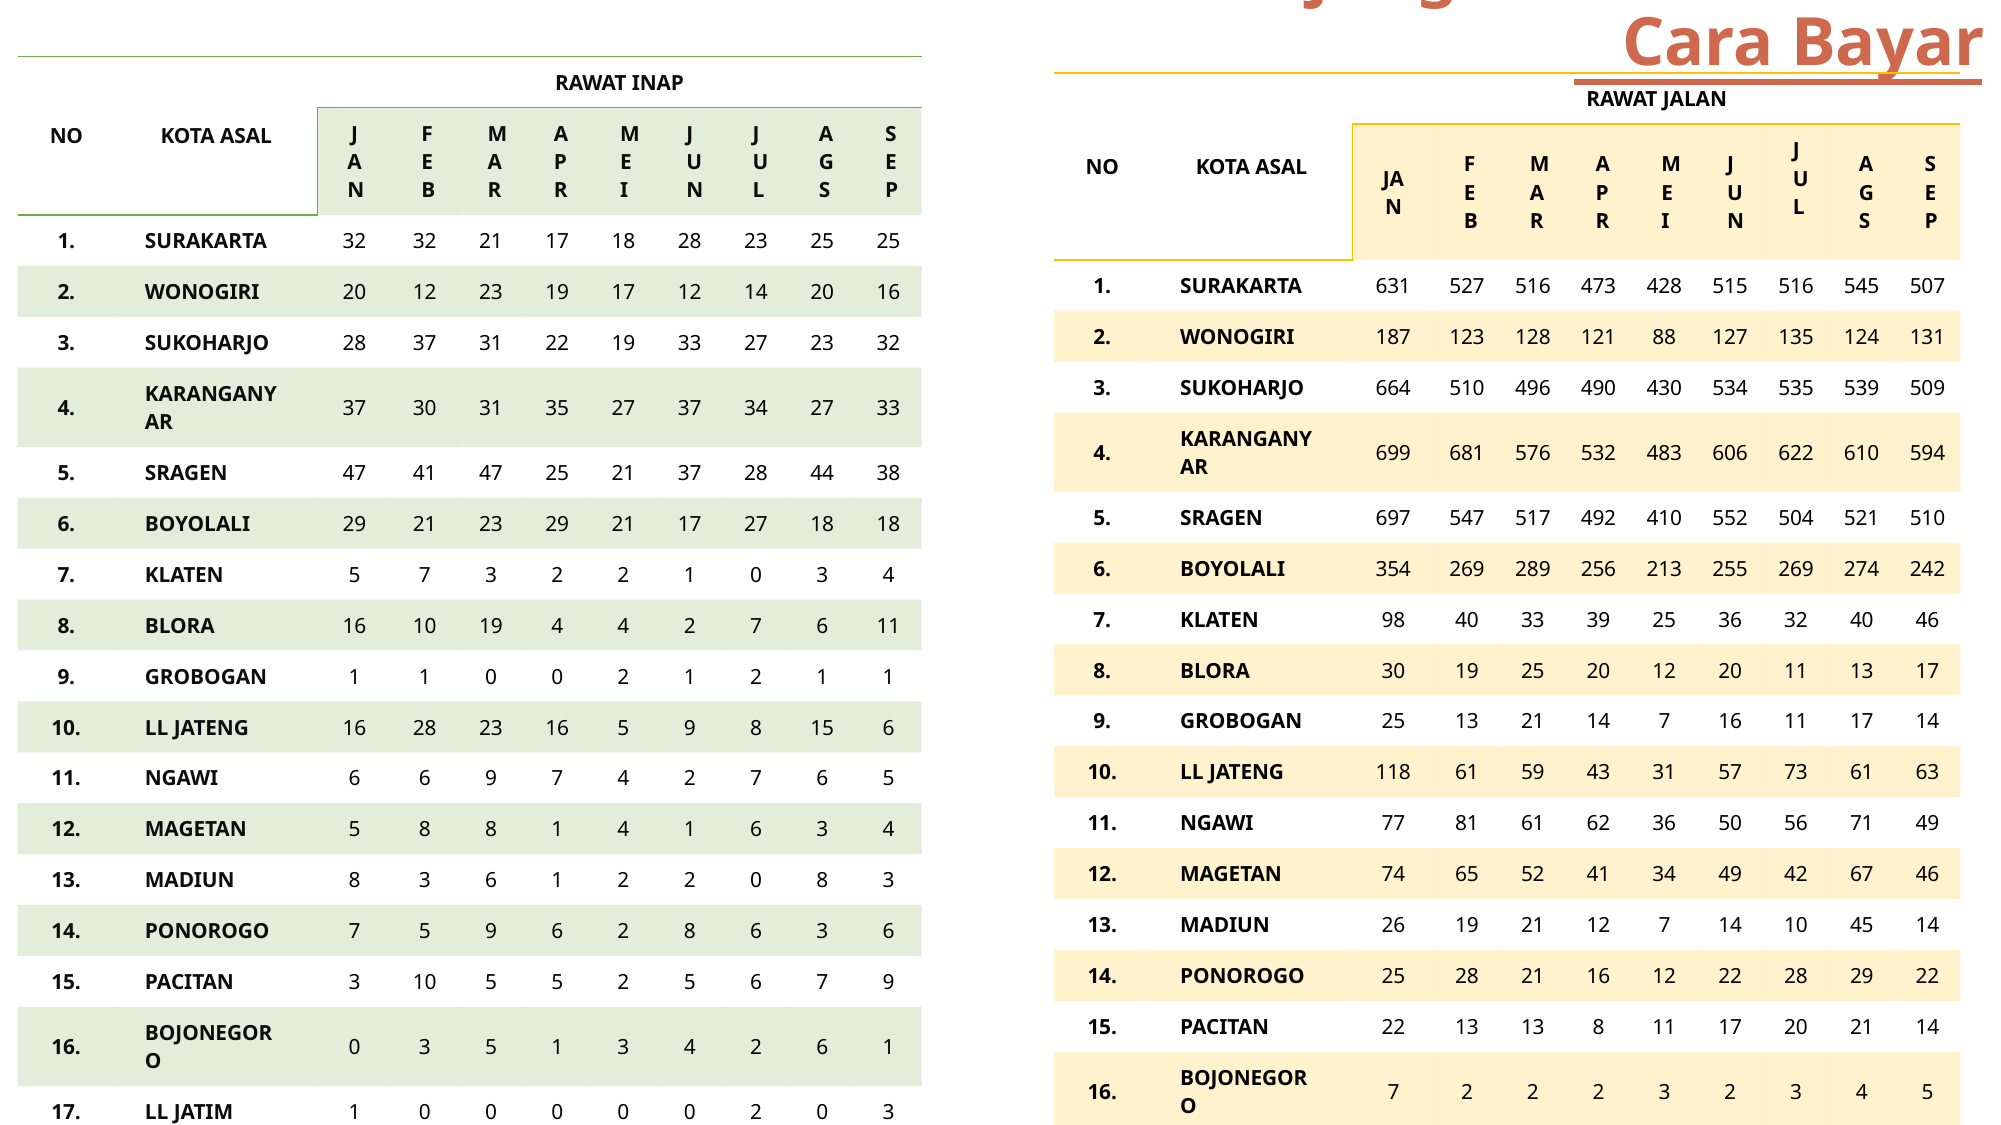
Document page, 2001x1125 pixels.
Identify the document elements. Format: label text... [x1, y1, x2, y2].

table_cell 19 [590, 317, 657, 368]
table_cell 14 [1697, 899, 1763, 950]
table_cell 20 [1697, 644, 1763, 695]
table_cell 25 [1631, 594, 1697, 644]
table_cell 3 [855, 854, 922, 905]
table_cell 509 [1895, 362, 1960, 413]
table_cell 31 [458, 317, 524, 368]
table_cell 699 [1353, 413, 1434, 492]
table_cell GROBOGAN [1150, 695, 1353, 746]
table_cell SRAGEN [115, 447, 317, 498]
table_cell 13. [1054, 899, 1150, 950]
table_cell 5 [458, 956, 524, 1007]
table_cell 16 [317, 701, 392, 752]
table_cell 428 [1631, 260, 1697, 311]
table_cell 3 [590, 1007, 657, 1086]
table_cell 34 [723, 368, 789, 447]
table_cell 7 [789, 956, 855, 1007]
table_cell 681 [1434, 413, 1500, 492]
table_cell 4 [524, 600, 590, 650]
table_cell 12. [18, 803, 115, 854]
table_cell 36 [1697, 594, 1763, 644]
table_header KOTA ASAL [115, 57, 317, 214]
table_cell 5 [590, 701, 657, 752]
table_cell APR [524, 108, 590, 215]
table_cell 4 [590, 752, 657, 803]
table_cell MADIUN [1150, 899, 1353, 950]
table_cell 12 [1631, 644, 1697, 695]
table_cell BLORA [115, 600, 317, 650]
table_cell KARANGANYAR [1150, 413, 1353, 492]
table_cell 65 [1434, 848, 1500, 899]
table_cell 5 [392, 905, 458, 956]
table_cell 37 [392, 317, 458, 368]
table_cell 38 [855, 447, 922, 498]
table_cell 3. [18, 317, 115, 368]
table_cell BOYOLALI [1150, 543, 1353, 594]
table_cell SUKOHARJO [1150, 362, 1353, 413]
table_cell 256 [1566, 543, 1631, 594]
table_cell 4 [590, 803, 657, 854]
table_cell FEB [1434, 125, 1500, 260]
table_cell 41 [1566, 848, 1631, 899]
table_cell 2 [1500, 1052, 1566, 1125]
table_cell 46 [1895, 848, 1960, 899]
table_cell 33 [855, 368, 922, 447]
table_cell 515 [1697, 260, 1763, 311]
table_cell 1 [524, 803, 590, 854]
table_cell 534 [1697, 362, 1763, 413]
table_cell 0 [392, 1086, 458, 1125]
table_cell SURAKARTA [115, 216, 317, 266]
table_cell 4 [1829, 1052, 1895, 1125]
table_cell 57 [1697, 746, 1763, 797]
table_cell 74 [1353, 848, 1434, 899]
table_cell 2. [18, 266, 115, 317]
table_cell 15 [789, 701, 855, 752]
table_cell 10 [1763, 899, 1829, 950]
table_cell 2 [723, 650, 789, 701]
table_cell 274 [1829, 543, 1895, 594]
table_cell 16 [1697, 695, 1763, 746]
table_cell 127 [1697, 311, 1763, 362]
table_cell 46 [1895, 594, 1960, 644]
table_cell 664 [1353, 362, 1434, 413]
table_cell 49 [1895, 797, 1960, 848]
table_cell 13 [1434, 695, 1500, 746]
table_cell 16. [18, 1007, 115, 1086]
table_cell 37 [317, 368, 392, 447]
table_cell 2 [590, 549, 657, 600]
table_cell 13 [1434, 1001, 1500, 1052]
table_cell 123 [1434, 311, 1500, 362]
table_cell 22 [1353, 1001, 1434, 1052]
table_cell 12 [392, 266, 458, 317]
table_cell 23 [458, 266, 524, 317]
table_cell 10. [18, 701, 115, 752]
table_cell 18 [590, 215, 657, 266]
table_cell APR [1566, 125, 1631, 260]
text_box Kunjungan Berdasarkan Cara Bayar [1012, 0, 2000, 87]
table_cell 492 [1566, 492, 1631, 543]
table_cell 31 [1631, 746, 1697, 797]
table_cell 2 [1566, 1052, 1631, 1125]
table_cell 28 [317, 317, 392, 368]
table_cell LL JATIM [115, 1086, 317, 1125]
table_cell JAN [318, 108, 392, 215]
table_cell 45 [1829, 899, 1895, 950]
table_cell 7. [1054, 594, 1150, 644]
table_cell 289 [1500, 543, 1566, 594]
table_cell 29 [317, 498, 392, 549]
table_cell 2 [657, 854, 723, 905]
table_cell 11 [1631, 1001, 1697, 1052]
table_cell 27 [723, 317, 789, 368]
table_cell 8. [1054, 644, 1150, 695]
table_cell 7 [524, 752, 590, 803]
table_cell AGS [789, 108, 855, 215]
table_cell 47 [317, 447, 392, 498]
table_cell 510 [1434, 362, 1500, 413]
table_cell 0 [723, 549, 789, 600]
table_cell 32 [1763, 594, 1829, 644]
table_cell 12 [1631, 950, 1697, 1001]
table_cell 31 [458, 368, 524, 447]
table_cell 8 [723, 701, 789, 752]
table_cell 516 [1500, 260, 1566, 311]
table_cell 25 [855, 215, 922, 266]
table_cell AGS [1829, 125, 1895, 260]
table_cell 7 [723, 600, 789, 650]
table_cell 507 [1895, 260, 1960, 311]
table_cell 9 [458, 905, 524, 956]
table_cell 5 [458, 1007, 524, 1086]
table_cell 30 [392, 368, 458, 447]
table_cell 1 [789, 650, 855, 701]
table_cell 6 [723, 803, 789, 854]
table_cell 6. [1054, 543, 1150, 594]
table_cell 118 [1353, 746, 1434, 797]
table_cell 1 [657, 549, 723, 600]
table_cell 3 [317, 956, 392, 1007]
table_cell 490 [1566, 362, 1631, 413]
table_cell 21 [590, 447, 657, 498]
table_cell 61 [1500, 797, 1566, 848]
table_cell 430 [1631, 362, 1697, 413]
table_cell 7 [1631, 695, 1697, 746]
table_cell PONOROGO [115, 905, 317, 956]
table_cell 697 [1353, 492, 1434, 543]
table_header RAWAT JALAN [1353, 74, 1960, 123]
table_cell 27 [723, 498, 789, 549]
table_cell 410 [1631, 492, 1697, 543]
table_cell 10. [1054, 746, 1150, 797]
table_cell 0 [524, 1086, 590, 1125]
table_cell 17 [524, 215, 590, 266]
table_cell 8 [789, 854, 855, 905]
table_cell PACITAN [1150, 1001, 1353, 1052]
table_cell MEI [1631, 125, 1697, 260]
table_cell 23 [458, 701, 524, 752]
table_cell 73 [1763, 746, 1829, 797]
table_cell MAGETAN [1150, 848, 1353, 899]
table_cell 22 [1895, 950, 1960, 1001]
table_cell MAR [1500, 125, 1566, 260]
table_cell 28 [1434, 950, 1500, 1001]
table_cell 622 [1763, 413, 1829, 492]
table_cell 19 [1434, 899, 1500, 950]
table_cell 5. [1054, 492, 1150, 543]
table_cell SEP [855, 108, 922, 215]
table_cell 4 [855, 803, 922, 854]
table_cell 21 [392, 498, 458, 549]
table_cell SEP [1895, 125, 1960, 260]
table_cell 3 [855, 1086, 922, 1125]
table_cell 10 [392, 600, 458, 650]
table_cell LL JATENG [1150, 746, 1353, 797]
table_cell 14 [1895, 1001, 1960, 1052]
table_cell WONOGIRI [115, 266, 317, 317]
table_cell 9 [657, 701, 723, 752]
table_cell 8 [317, 854, 392, 905]
table_cell 3 [1763, 1052, 1829, 1125]
table_cell 36 [1631, 797, 1697, 848]
table_cell BOJONEGORO [1150, 1052, 1353, 1125]
table_cell 35 [524, 368, 590, 447]
table_cell 22 [524, 317, 590, 368]
table_cell 28 [1763, 950, 1829, 1001]
table_cell 9. [1054, 695, 1150, 746]
table_cell 12 [657, 266, 723, 317]
table_cell 11 [1763, 695, 1829, 746]
table_cell 135 [1763, 311, 1829, 362]
table_cell 2 [1697, 1052, 1763, 1125]
table_cell 30 [1353, 644, 1434, 695]
table_cell 6 [855, 905, 922, 956]
table_cell 6. [18, 498, 115, 549]
table_cell 21 [1500, 899, 1566, 950]
table_cell 124 [1829, 311, 1895, 362]
table_cell 255 [1697, 543, 1763, 594]
table_cell 3 [392, 854, 458, 905]
table_cell JUL [1763, 125, 1829, 260]
table_cell 5 [317, 549, 392, 600]
table_cell 2 [590, 650, 657, 701]
table_cell 2 [657, 752, 723, 803]
table_cell BLORA [1150, 644, 1353, 695]
table_cell 532 [1566, 413, 1631, 492]
table_cell 14. [18, 905, 115, 956]
table_cell WONOGIRI [1150, 311, 1353, 362]
table_cell 61 [1434, 746, 1500, 797]
table_cell 354 [1353, 543, 1434, 594]
table_cell 2 [1434, 1052, 1500, 1125]
table_cell 16 [524, 701, 590, 752]
table_cell 42 [1763, 848, 1829, 899]
table_cell 606 [1697, 413, 1763, 492]
table_cell 13 [1829, 644, 1895, 695]
table_cell 1 [855, 650, 922, 701]
table_cell 6 [855, 701, 922, 752]
table_cell 8 [458, 803, 524, 854]
table_cell 8. [18, 600, 115, 650]
table_cell 6 [789, 1007, 855, 1086]
table_cell 21 [1829, 1001, 1895, 1052]
table_cell 47 [458, 447, 524, 498]
table_cell 40 [1829, 594, 1895, 644]
table_cell SRAGEN [1150, 492, 1353, 543]
table_cell 25 [524, 447, 590, 498]
table_cell 14. [1054, 950, 1150, 1001]
table_cell 23 [458, 498, 524, 549]
table_cell 516 [1763, 260, 1829, 311]
table_cell 32 [855, 317, 922, 368]
table_cell 56 [1763, 797, 1829, 848]
table_cell 4 [590, 600, 657, 650]
table_cell 0 [590, 1086, 657, 1125]
table_cell 62 [1566, 797, 1631, 848]
table_cell 0 [317, 1007, 392, 1086]
table_cell 2 [590, 956, 657, 1007]
table_cell 34 [1631, 848, 1697, 899]
table_cell 28 [657, 215, 723, 266]
table_cell 88 [1631, 311, 1697, 362]
table_cell 25 [1353, 950, 1434, 1001]
table_cell 43 [1566, 746, 1631, 797]
table_cell 6 [789, 600, 855, 650]
table_cell JUN [1697, 125, 1763, 260]
table_cell 8 [392, 803, 458, 854]
table_cell GROBOGAN [115, 650, 317, 701]
table_cell 3 [789, 549, 855, 600]
table_cell 14 [1895, 695, 1960, 746]
table_cell 16. [1054, 1052, 1150, 1125]
table_cell 3 [458, 549, 524, 600]
table_cell 77 [1353, 797, 1434, 848]
table_cell 29 [524, 498, 590, 549]
table_cell 17 [1697, 1001, 1763, 1052]
table_cell 20 [317, 266, 392, 317]
table_cell 269 [1763, 543, 1829, 594]
table_cell 6 [392, 752, 458, 803]
table_cell 9 [855, 956, 922, 1007]
table_cell 521 [1829, 492, 1895, 543]
table_cell 16 [1566, 950, 1631, 1001]
table_cell 5 [524, 956, 590, 1007]
table_cell 18 [855, 498, 922, 549]
table_cell 2 [657, 600, 723, 650]
table_cell 8 [1566, 1001, 1631, 1052]
table_cell 5 [317, 803, 392, 854]
table_cell 11. [1054, 797, 1150, 848]
table_cell 32 [392, 215, 458, 266]
table_cell 49 [1697, 848, 1763, 899]
table_cell 0 [657, 1086, 723, 1125]
table_cell 1. [1054, 261, 1150, 311]
table_cell 23 [723, 215, 789, 266]
table_cell 20 [1566, 644, 1631, 695]
table_cell 2 [723, 1086, 789, 1125]
table_cell 1. [18, 216, 115, 266]
table_cell 33 [1500, 594, 1566, 644]
table_cell 473 [1566, 260, 1631, 311]
table_cell 6 [317, 752, 392, 803]
table_cell 14 [1895, 899, 1960, 950]
table_cell 12. [1054, 848, 1150, 899]
table_cell 631 [1353, 260, 1434, 311]
table_cell KLATEN [115, 549, 317, 600]
table_cell 7 [392, 549, 458, 600]
table_cell 10 [392, 956, 458, 1007]
table_cell 2 [524, 549, 590, 600]
table_cell 25 [789, 215, 855, 266]
table_cell 187 [1353, 311, 1434, 362]
table_cell 19 [458, 600, 524, 650]
table_header KOTA ASAL [1150, 74, 1353, 259]
table_cell LL JATENG [115, 701, 317, 752]
table_cell 26 [1353, 899, 1434, 950]
table_cell 32 [317, 215, 392, 266]
table_cell 1 [392, 650, 458, 701]
table_cell 37 [657, 368, 723, 447]
table_cell 128 [1500, 311, 1566, 362]
table_cell 576 [1500, 413, 1566, 492]
table_cell 7 [1631, 899, 1697, 950]
table_cell 3 [789, 803, 855, 854]
table_cell 23 [789, 317, 855, 368]
table_cell MAR [458, 108, 524, 215]
table_header RAWAT INAP [317, 57, 922, 107]
table_cell BOYOLALI [115, 498, 317, 549]
table_cell 40 [1434, 594, 1500, 644]
table_cell 213 [1631, 543, 1697, 594]
table_cell PONOROGO [1150, 950, 1353, 1001]
table_cell 37 [657, 447, 723, 498]
table_cell 9 [458, 752, 524, 803]
table_cell 21 [590, 498, 657, 549]
table_cell 27 [590, 368, 657, 447]
table_cell 29 [1829, 950, 1895, 1001]
table_cell 0 [458, 1086, 524, 1125]
table_cell 4 [855, 549, 922, 600]
table_cell MAGETAN [115, 803, 317, 854]
table_cell 13. [18, 854, 115, 905]
table_cell 15. [1054, 1001, 1150, 1052]
table_cell 17 [590, 266, 657, 317]
table_cell KLATEN [1150, 594, 1353, 644]
table_cell JUN [657, 108, 723, 215]
table_cell 52 [1500, 848, 1566, 899]
table_cell 1 [657, 650, 723, 701]
table_cell 552 [1697, 492, 1763, 543]
table_cell 44 [789, 447, 855, 498]
table_cell 2. [1054, 311, 1150, 362]
table_cell MEI [590, 108, 657, 215]
table_cell 0 [524, 650, 590, 701]
table_cell 17 [1895, 644, 1960, 695]
table_cell 33 [657, 317, 723, 368]
table_cell 11. [18, 752, 115, 803]
table_cell SURAKARTA [1150, 261, 1353, 311]
table_cell KARANGANYAR [115, 368, 317, 447]
table_cell MADIUN [115, 854, 317, 905]
table_cell 121 [1566, 311, 1631, 362]
table_cell 4 [657, 1007, 723, 1086]
table_cell 39 [1566, 594, 1631, 644]
table_cell 16 [855, 266, 922, 317]
table_cell 67 [1829, 848, 1895, 899]
table_cell 269 [1434, 543, 1500, 594]
table_cell 7 [1353, 1052, 1434, 1125]
table_cell 1 [317, 650, 392, 701]
table_cell PACITAN [115, 956, 317, 1007]
table_cell 539 [1829, 362, 1895, 413]
table_cell 20 [789, 266, 855, 317]
table_cell JAN [1353, 125, 1434, 260]
table_cell 594 [1895, 413, 1960, 492]
table_cell 98 [1353, 594, 1434, 644]
table_cell 16 [317, 600, 392, 650]
table_cell 8 [657, 905, 723, 956]
table_cell 6 [789, 752, 855, 803]
table_cell 527 [1434, 260, 1500, 311]
table_cell 28 [723, 447, 789, 498]
table_cell 5 [657, 956, 723, 1007]
table_cell 17 [657, 498, 723, 549]
table_cell 41 [392, 447, 458, 498]
table_cell 4. [1054, 413, 1150, 492]
table_cell 517 [1500, 492, 1566, 543]
table_cell 1 [657, 803, 723, 854]
table_cell 610 [1829, 413, 1895, 492]
table_cell 25 [1353, 695, 1434, 746]
table_cell 27 [789, 368, 855, 447]
table_cell 14 [723, 266, 789, 317]
table_cell 61 [1829, 746, 1895, 797]
table_cell 12 [1566, 899, 1631, 950]
table_cell 3. [1054, 362, 1150, 413]
table_cell 483 [1631, 413, 1697, 492]
table_cell FEB [392, 108, 458, 215]
table_cell 131 [1895, 311, 1960, 362]
table_cell 11 [855, 600, 922, 650]
table_cell 0 [458, 650, 524, 701]
table_cell 7 [723, 752, 789, 803]
table_cell 3 [1631, 1052, 1697, 1125]
table_cell 510 [1895, 492, 1960, 543]
table_cell 20 [1763, 1001, 1829, 1052]
table_cell 5 [855, 752, 922, 803]
table_cell 504 [1763, 492, 1829, 543]
table_cell NGAWI [115, 752, 317, 803]
table_cell 5 [1895, 1052, 1960, 1125]
table_cell 6 [524, 905, 590, 956]
table_cell 545 [1829, 260, 1895, 311]
table_cell 59 [1500, 746, 1566, 797]
table_cell 81 [1434, 797, 1500, 848]
table_cell BOJONEGORO [115, 1007, 317, 1086]
table_cell JUL [723, 108, 789, 215]
table_cell 28 [392, 701, 458, 752]
table_cell SUKOHARJO [115, 317, 317, 368]
table_cell 1 [855, 1007, 922, 1086]
table_cell 2 [723, 1007, 789, 1086]
table_cell 4. [18, 368, 115, 447]
table_cell 6 [458, 854, 524, 905]
table_header NO [18, 57, 115, 214]
table_cell 18 [789, 498, 855, 549]
table_cell 22 [1697, 950, 1763, 1001]
table_cell 21 [1500, 695, 1566, 746]
table_cell 17 [1829, 695, 1895, 746]
table_cell 3 [789, 905, 855, 956]
table_cell 50 [1697, 797, 1763, 848]
table_cell 547 [1434, 492, 1500, 543]
table_cell 2 [590, 905, 657, 956]
table_cell 11 [1763, 644, 1829, 695]
table_cell 7 [317, 905, 392, 956]
table_cell 71 [1829, 797, 1895, 848]
table_cell 21 [458, 215, 524, 266]
table_cell NGAWI [1150, 797, 1353, 848]
table_cell 6 [723, 905, 789, 956]
table_cell 5. [18, 447, 115, 498]
table_cell 14 [1566, 695, 1631, 746]
table_cell 19 [1434, 644, 1500, 695]
table_cell 21 [1500, 950, 1566, 1001]
table_cell 3 [392, 1007, 458, 1086]
table_cell 25 [1500, 644, 1566, 695]
table_cell 6 [723, 956, 789, 1007]
table_cell 242 [1895, 543, 1960, 594]
table_cell 9. [18, 650, 115, 701]
table_cell 1 [524, 1007, 590, 1086]
table_cell 17. [18, 1086, 115, 1125]
table_cell 535 [1763, 362, 1829, 413]
table_cell 1 [317, 1086, 392, 1125]
table_cell 7. [18, 549, 115, 600]
table_cell 19 [524, 266, 590, 317]
table_cell 2 [590, 854, 657, 905]
table_cell 13 [1500, 1001, 1566, 1052]
table_header NO [1054, 74, 1150, 259]
table_cell 15. [18, 956, 115, 1007]
table_cell 0 [789, 1086, 855, 1125]
table_cell 63 [1895, 746, 1960, 797]
table_cell 496 [1500, 362, 1566, 413]
table_cell 0 [723, 854, 789, 905]
table_cell 1 [524, 854, 590, 905]
